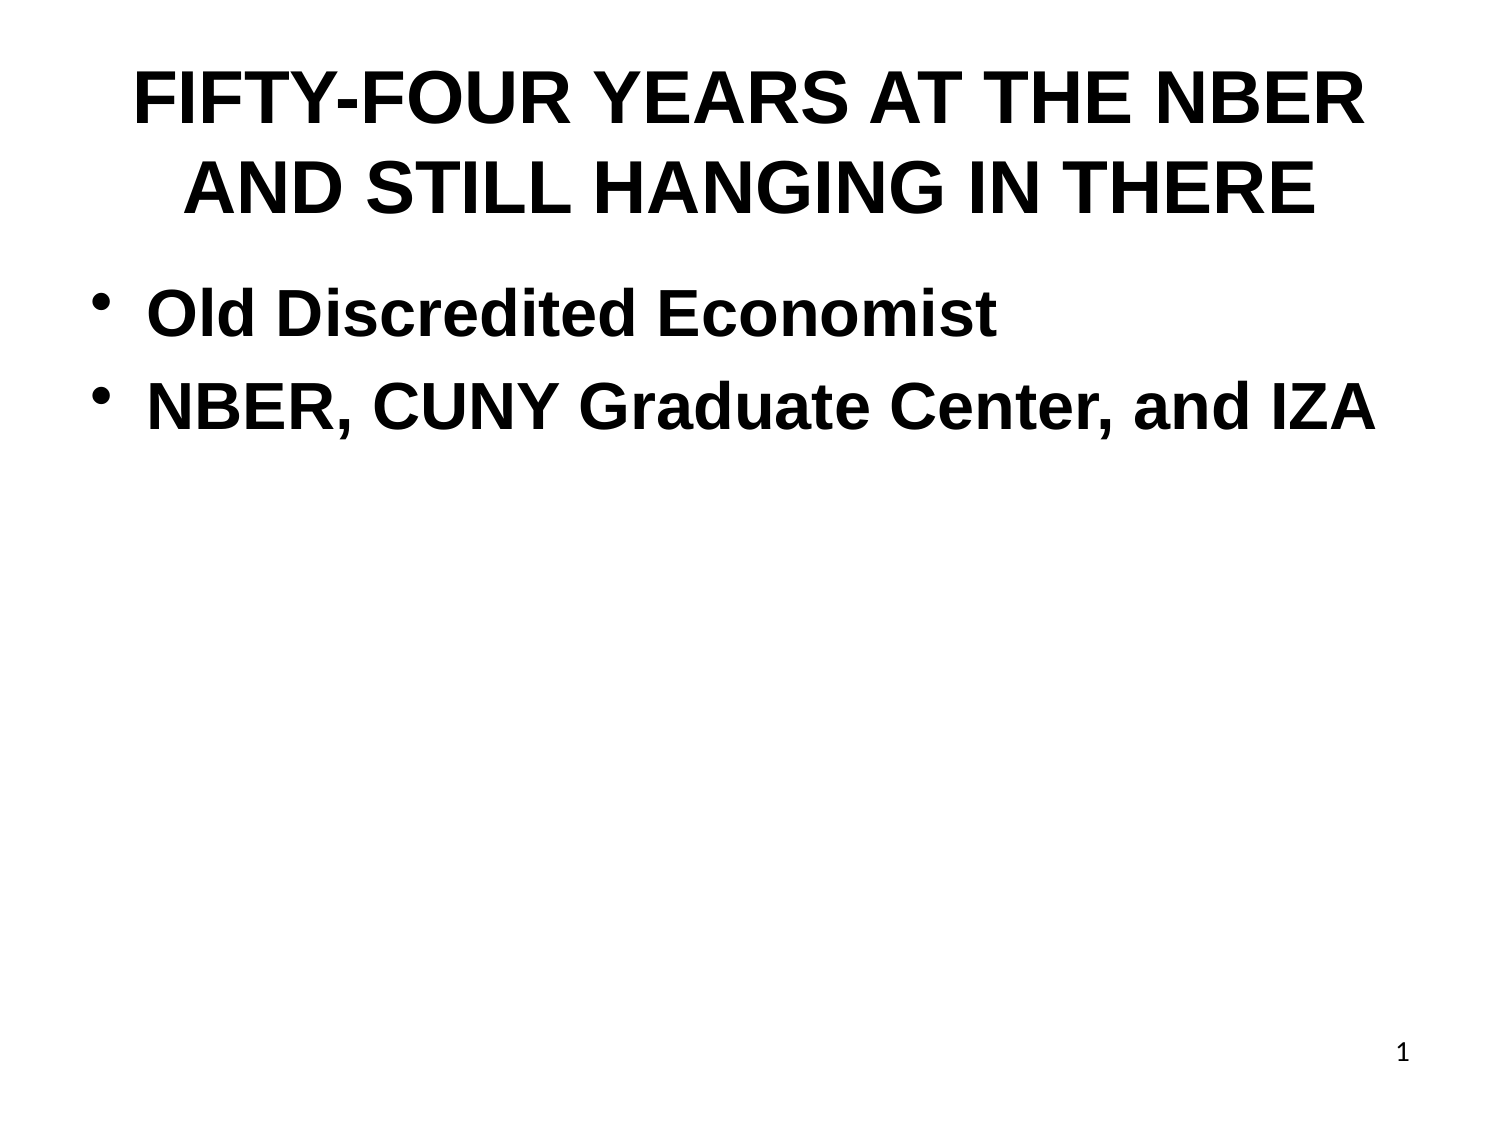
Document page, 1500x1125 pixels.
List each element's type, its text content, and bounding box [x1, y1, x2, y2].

slide_number 1 [1074, 1024, 1426, 1103]
title FIFTY-FOUR YEARS AT THE NBER AND STILL HANGING IN THERE [74, 44, 1426, 233]
list Old Discredited Economist NBER, CUNY Graduate Center, and IZA [74, 262, 1426, 1006]
